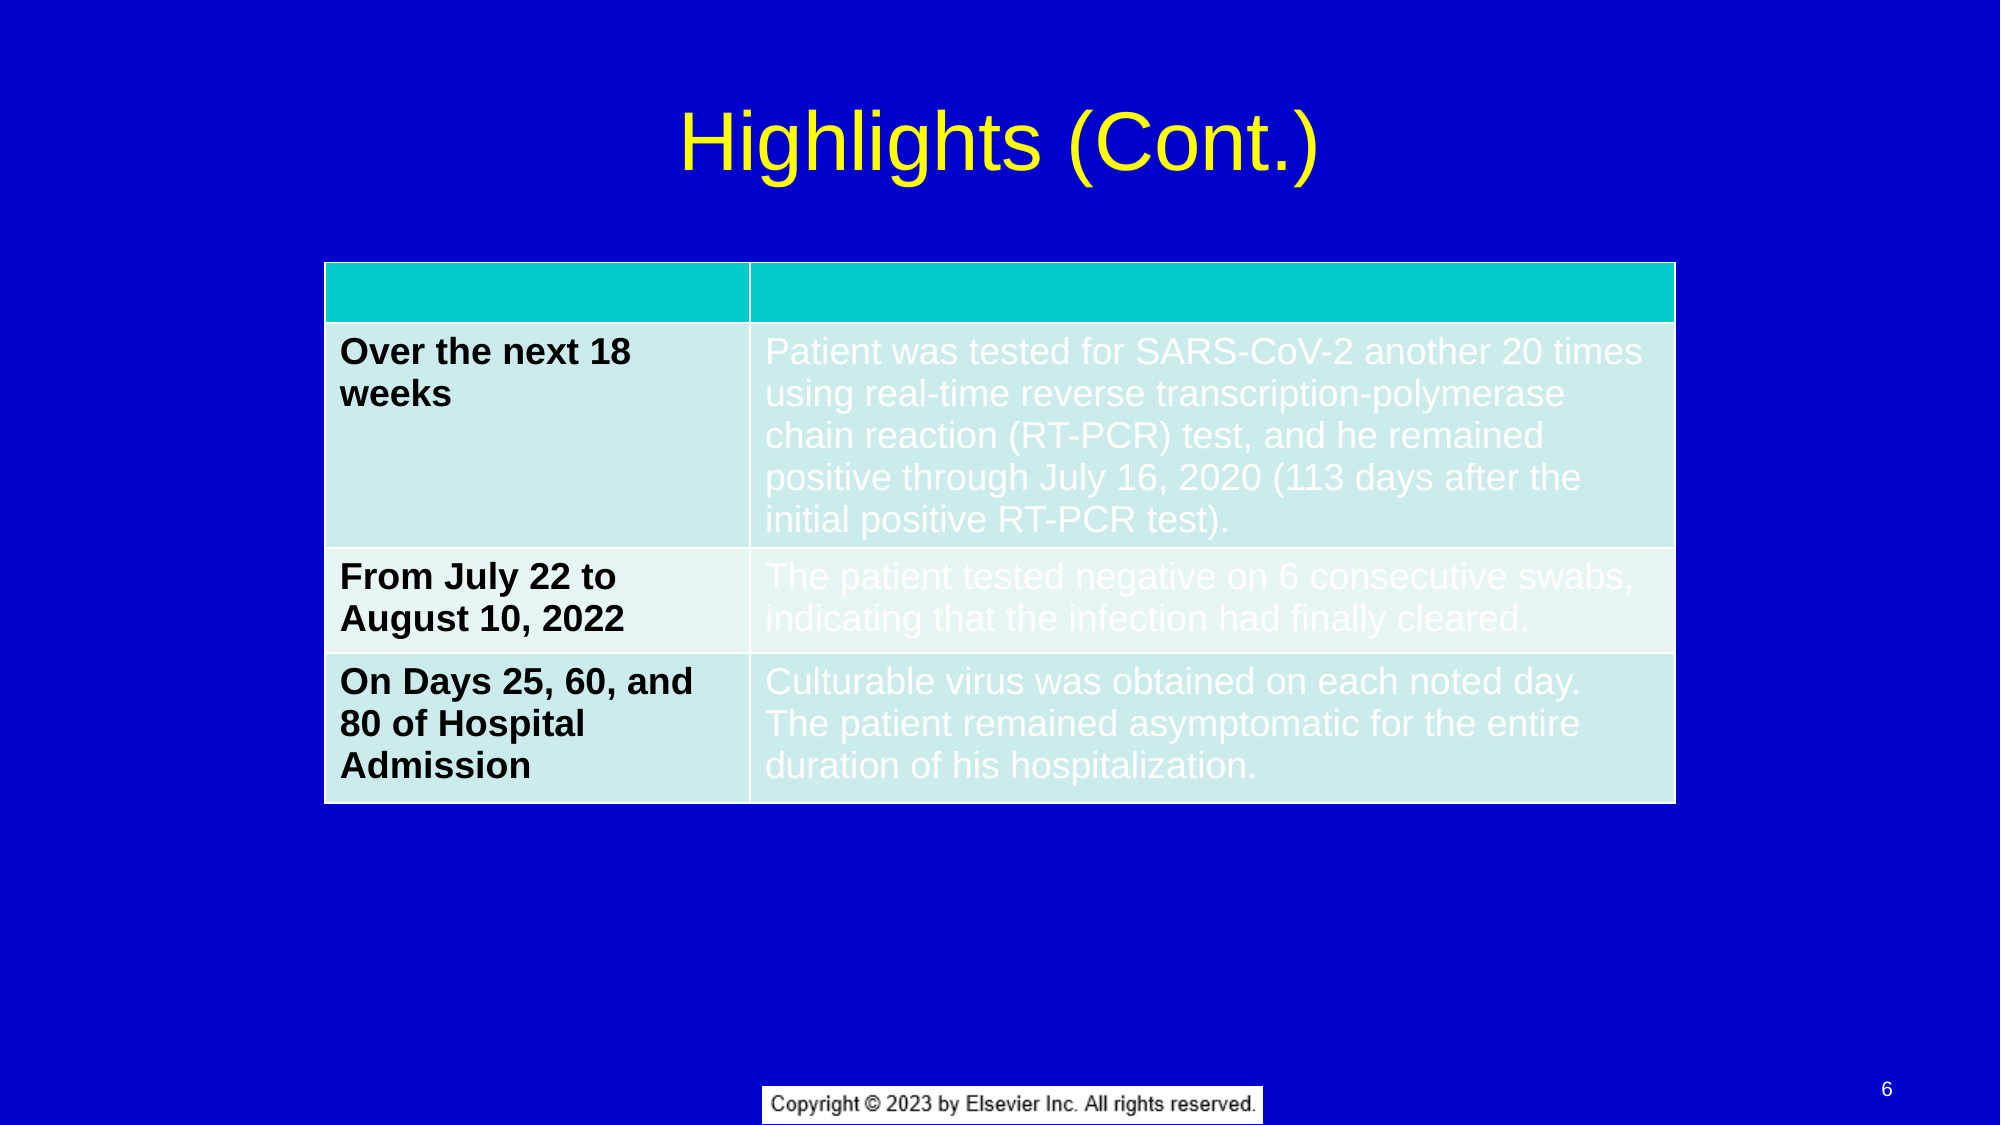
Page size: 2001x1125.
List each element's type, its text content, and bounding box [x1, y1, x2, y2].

table_header [326, 263, 749, 322]
table_cell Over the next 18 weeks [326, 324, 749, 547]
picture [762, 1086, 1263, 1124]
table_cell From July 22 to August 10, 2022 [326, 549, 749, 652]
table_cell On Days 25, 60, and 80 of Hospital Admission [326, 654, 749, 802]
title Highlights (Cont.) [149, 37, 1851, 238]
table_cell Culturable virus was obtained on each noted day. The patient remained asymptomatic for the entire duration of his hospitalization. [751, 654, 1674, 802]
table_header [751, 263, 1674, 322]
table_cell Patient was tested for SARS-CoV-2 another 20 times using real-time reverse transcription-polymerase chain reaction (RT-PCR) test, and he remained positive through July 16, 2020 (113 days after the initial positive RT-PCR test). [751, 324, 1674, 547]
table_cell The patient tested negative on 6 consecutive swabs, indicating that the infection had finally cleared. [751, 549, 1674, 652]
